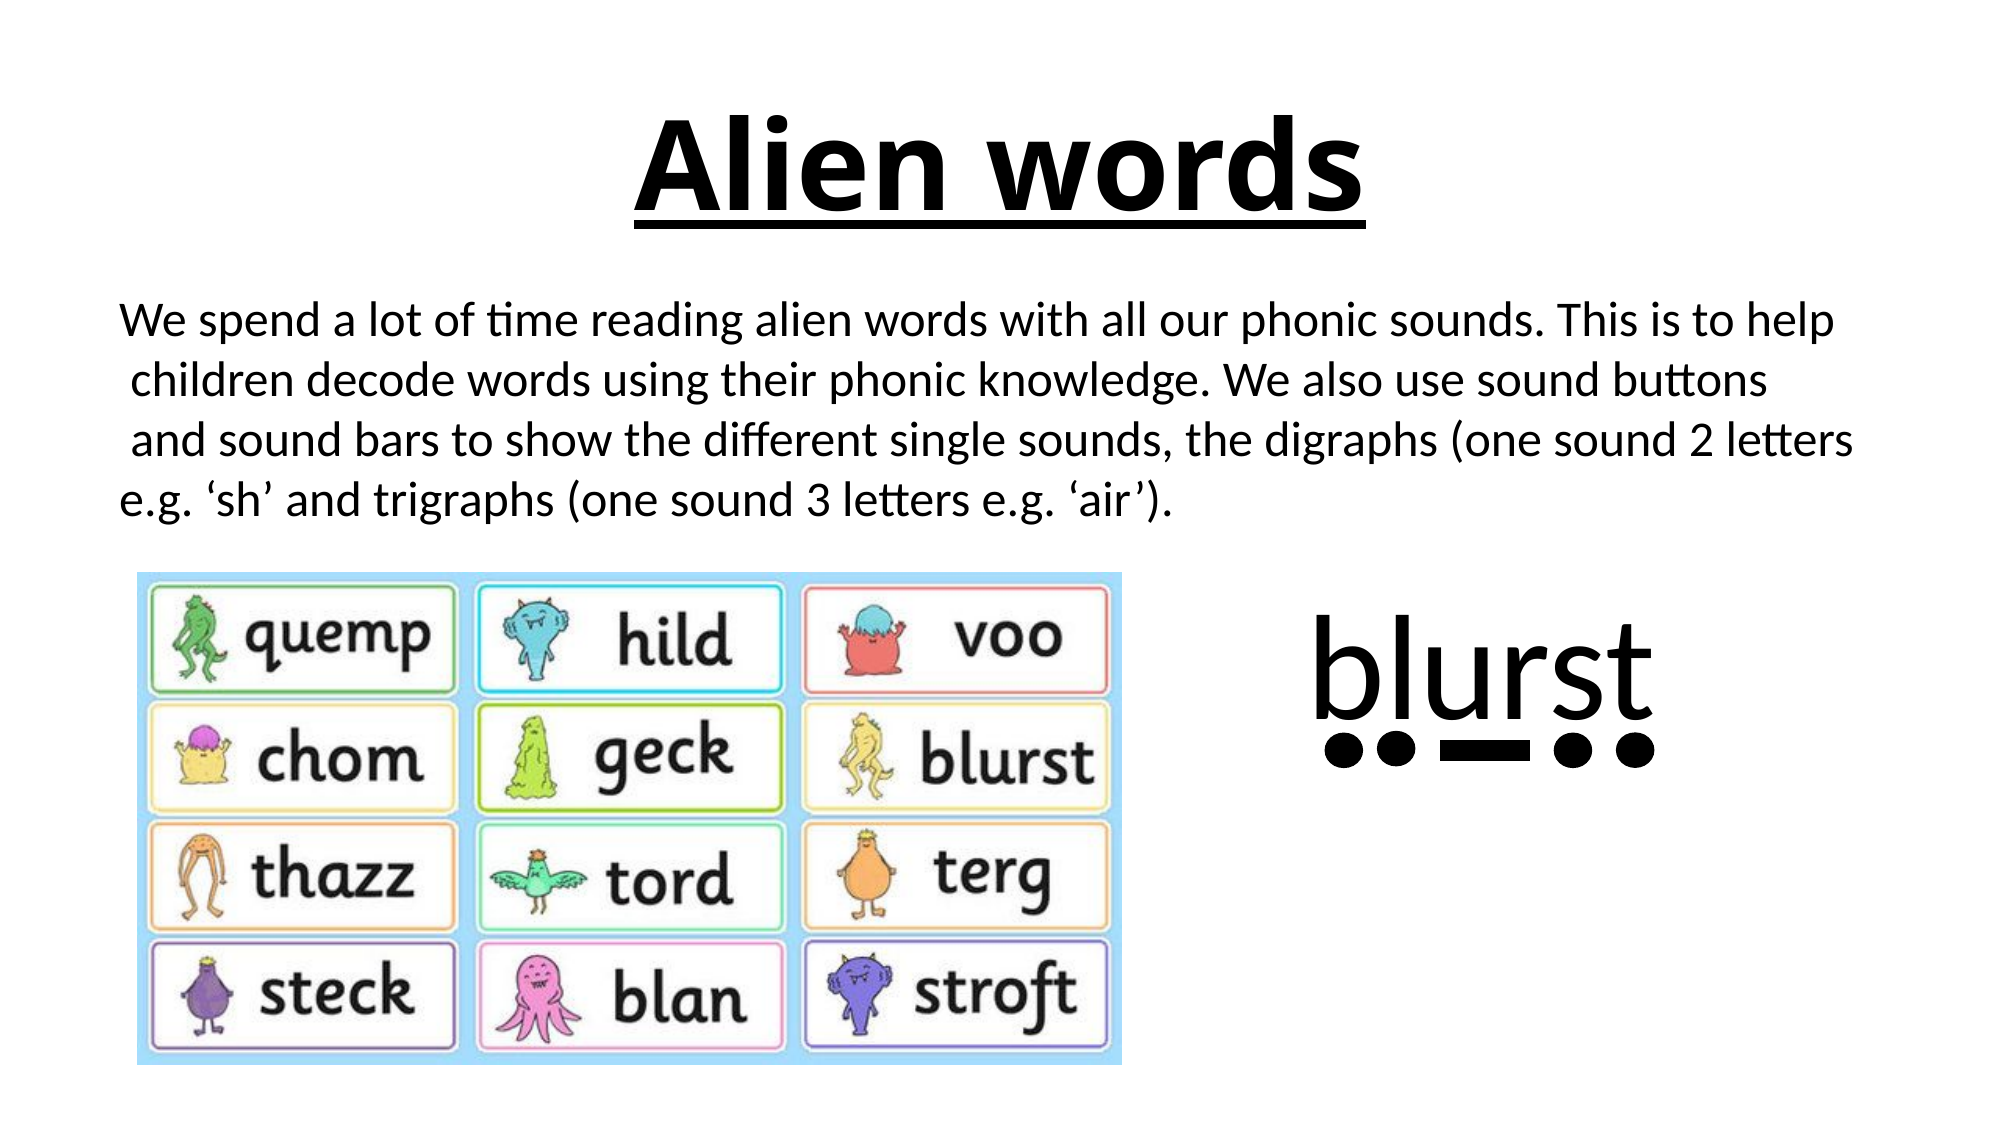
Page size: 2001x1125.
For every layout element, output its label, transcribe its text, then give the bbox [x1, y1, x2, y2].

text_box [1376, 730, 1416, 767]
picture [137, 572, 1122, 1065]
title Alien words [137, 59, 1863, 279]
text_box [1440, 740, 1530, 761]
text_box [1615, 732, 1655, 768]
text_box blurst [1291, 562, 1768, 758]
text_box We spend a lot of time reading alien words with all our phonic sounds. This is to help children decode words using their phonic knowledge. We also use sound buttons and sound bars to show the different single sounds, the digraphs (one sound 2 letters e.g. ‘sh’ and trigraphs (one sound 3 letters e.g. ‘air’). [104, 279, 1870, 535]
text_box [1324, 732, 1364, 769]
text_box [1553, 732, 1593, 769]
